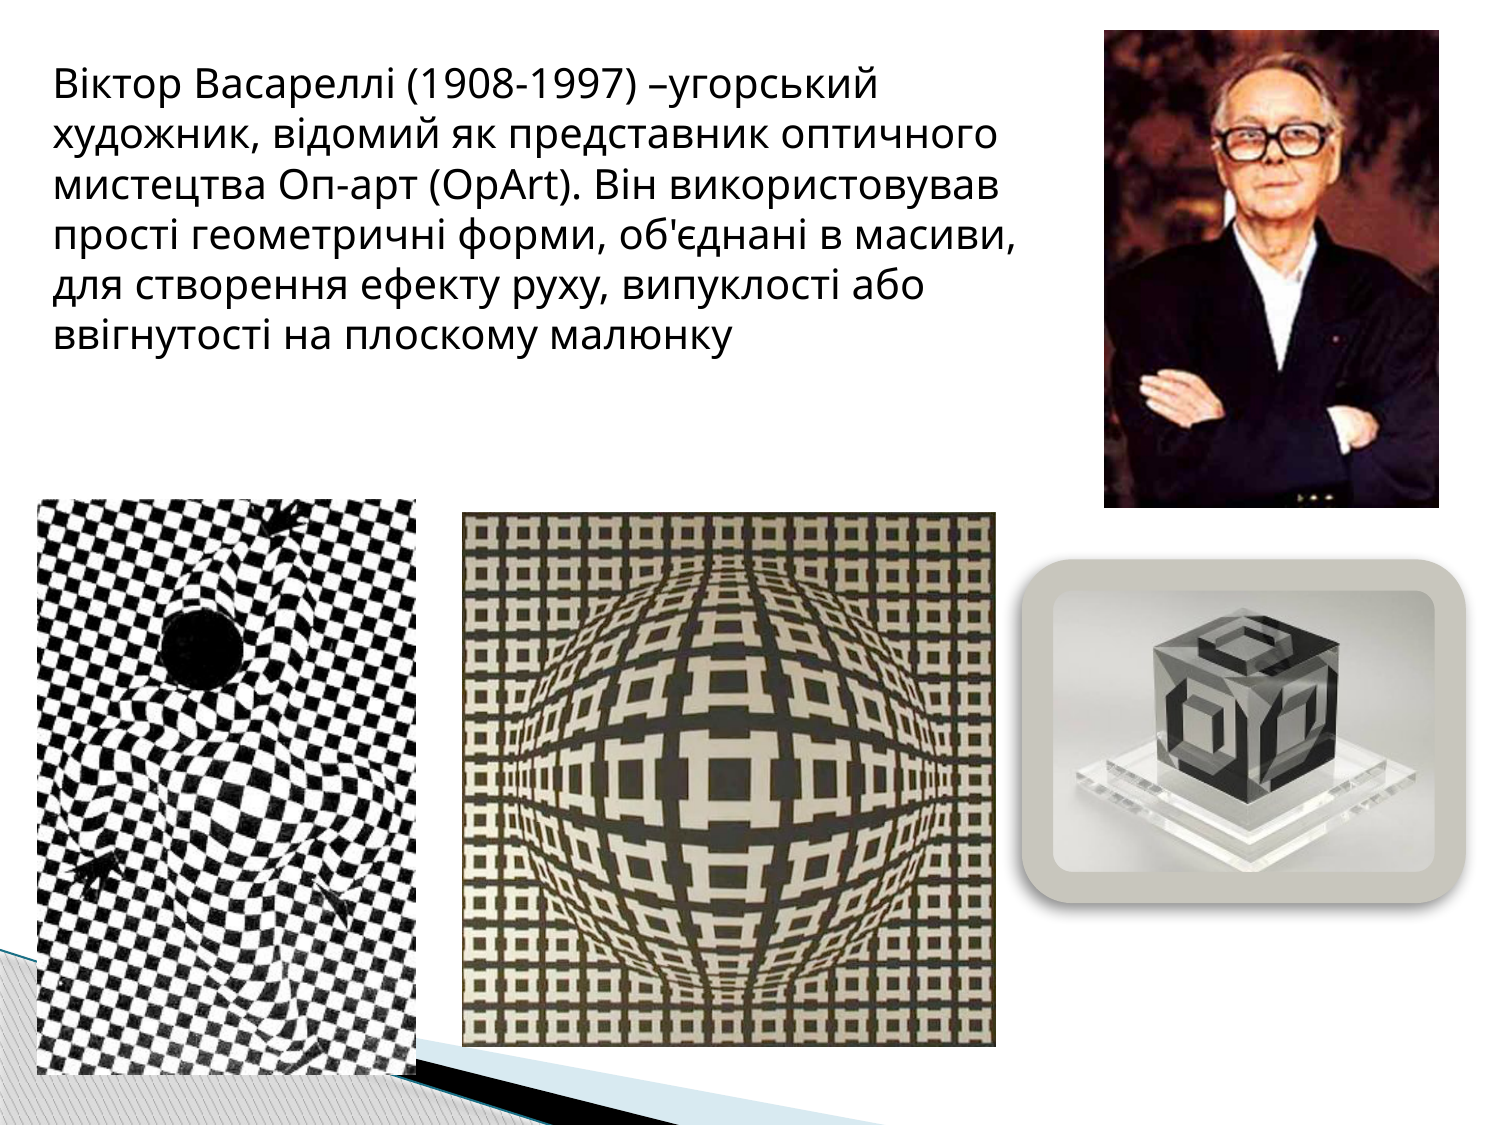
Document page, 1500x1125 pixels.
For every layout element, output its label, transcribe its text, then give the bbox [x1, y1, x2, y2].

picture [1104, 30, 1439, 508]
picture [1037, 574, 1451, 888]
picture [462, 512, 996, 1048]
text_box Віктор Васареллі (1908-1997) –угорський художник, відомий як представник оптичного мистецтва Оп-арт (OpArt). Він використовував прості геометричні форми, об'єднані в масиви, для створення ефекту руху, випуклості або ввігнутості на плоскому малюнку [37, 49, 1098, 365]
picture [37, 499, 416, 1075]
